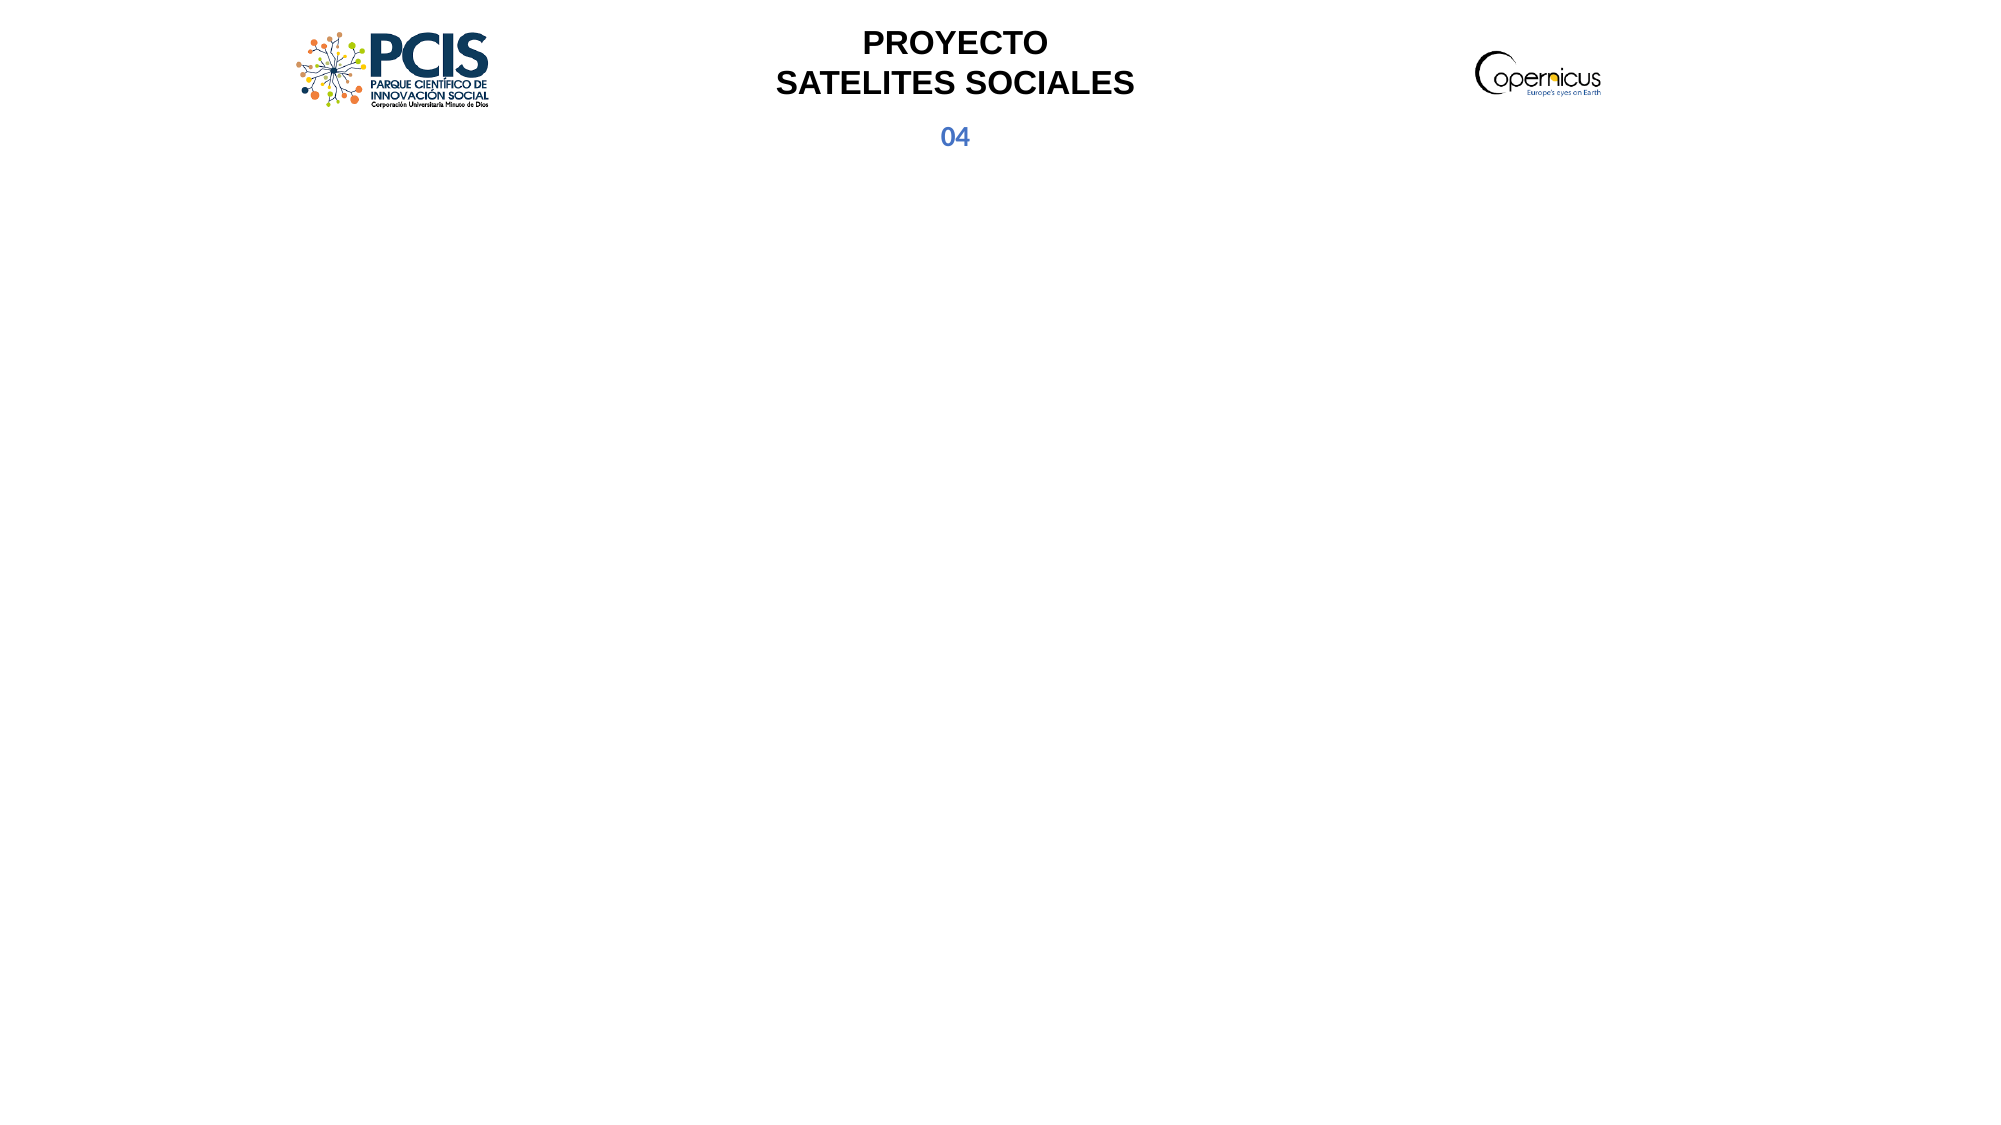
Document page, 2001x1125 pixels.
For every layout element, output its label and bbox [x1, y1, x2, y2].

picture [1472, 37, 1603, 110]
picture [291, 30, 493, 110]
